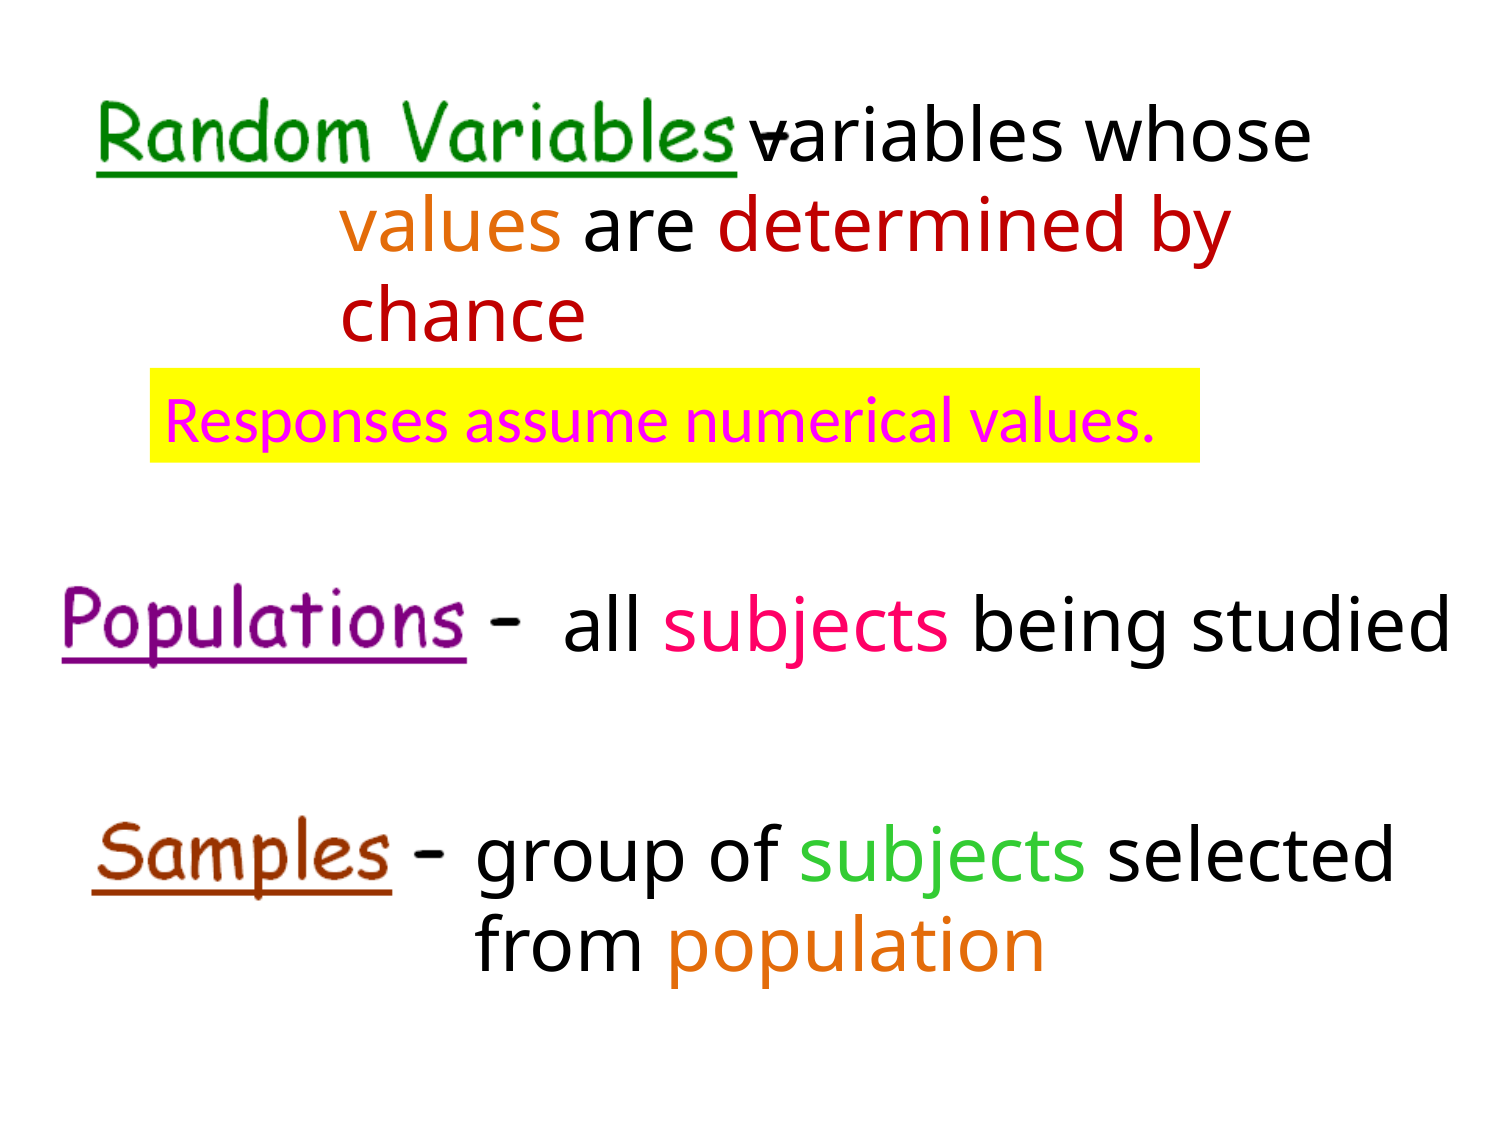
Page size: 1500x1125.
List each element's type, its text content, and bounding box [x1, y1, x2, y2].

text_box Responses assume numerical values. [149, 367, 1200, 463]
picture [62, 797, 463, 919]
picture [62, 74, 809, 194]
picture [37, 558, 548, 691]
text_box group of subjects selected from population [459, 799, 1470, 994]
text_box variables whose values are determined by chance [324, 78, 1463, 364]
text_box all subjects being studied [551, 569, 1469, 674]
